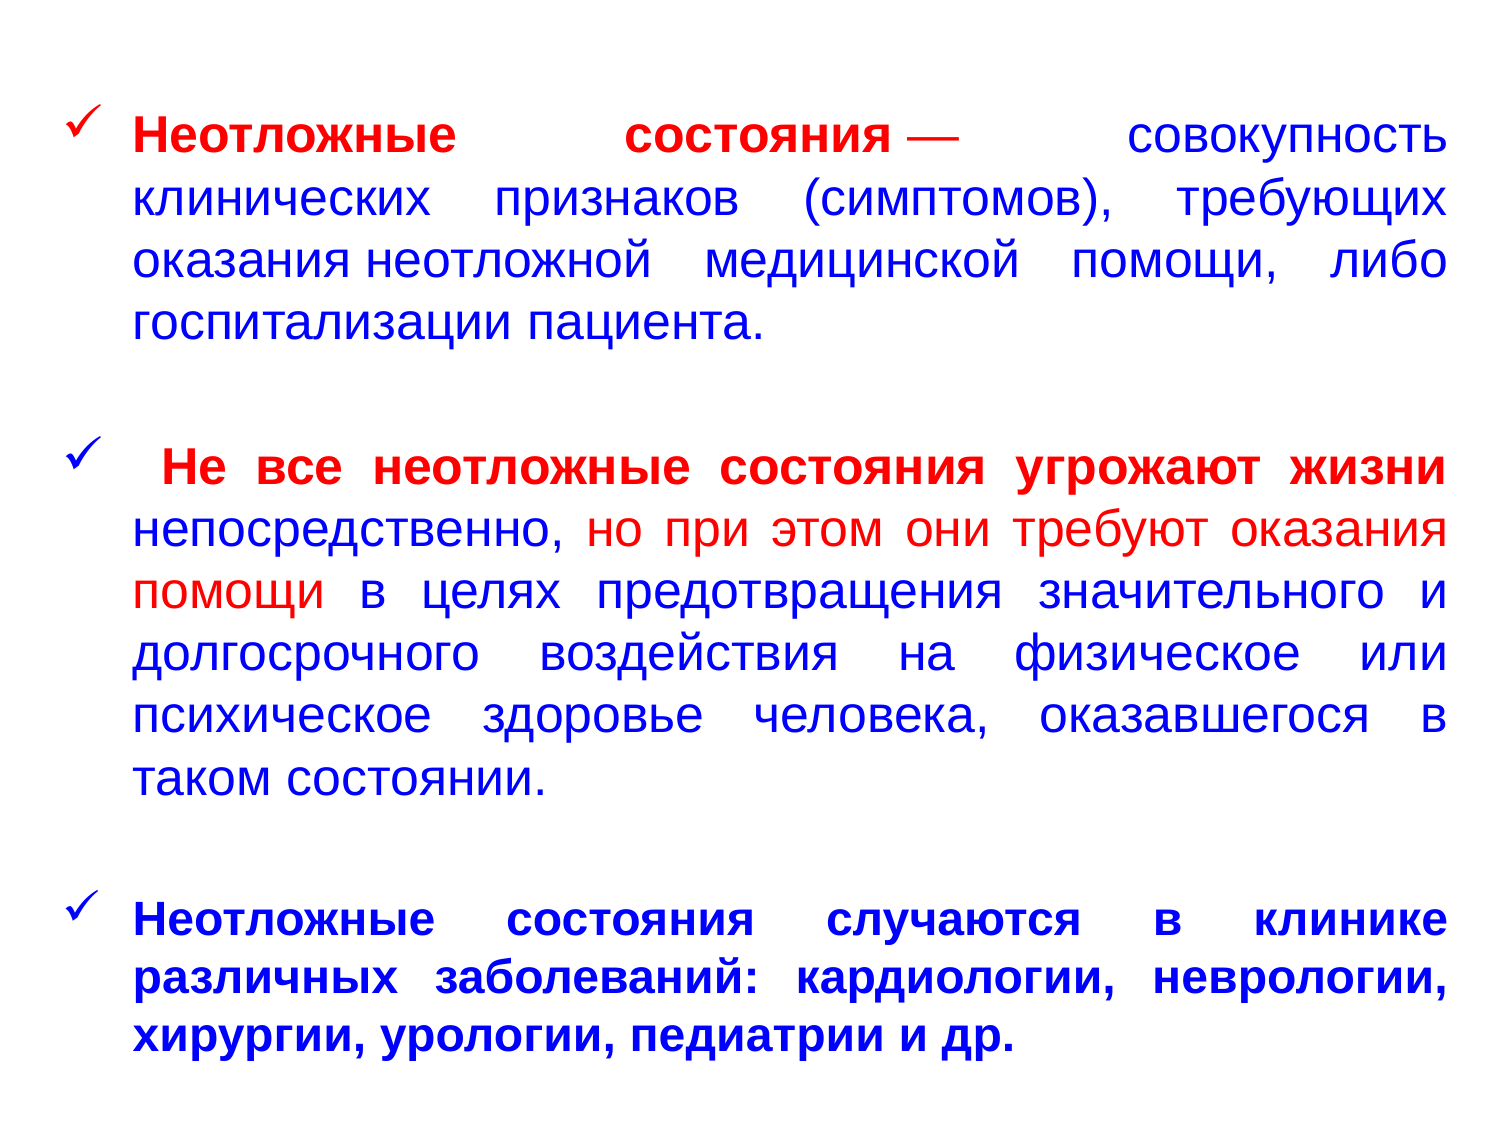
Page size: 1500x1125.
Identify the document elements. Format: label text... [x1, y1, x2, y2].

list Неотложные состояния — совокупность клинических признаков (симптомов), требующих оказания неотложной медицинской помощи, либо госпитализации пациента. Не все неотложные состояния угрожают жизни непосредственно, но при этом они требуют оказания помощи в целях предотвращения значительного и долгосрочного воздействия на физическое или психическое здоровье человека, оказавшегося в таком состоянии. Неотложные состояния случаются в клинике различных заболеваний: кардиологии, неврологии, хирургии, урологии, педиатрии и др. [46, 93, 1465, 1079]
